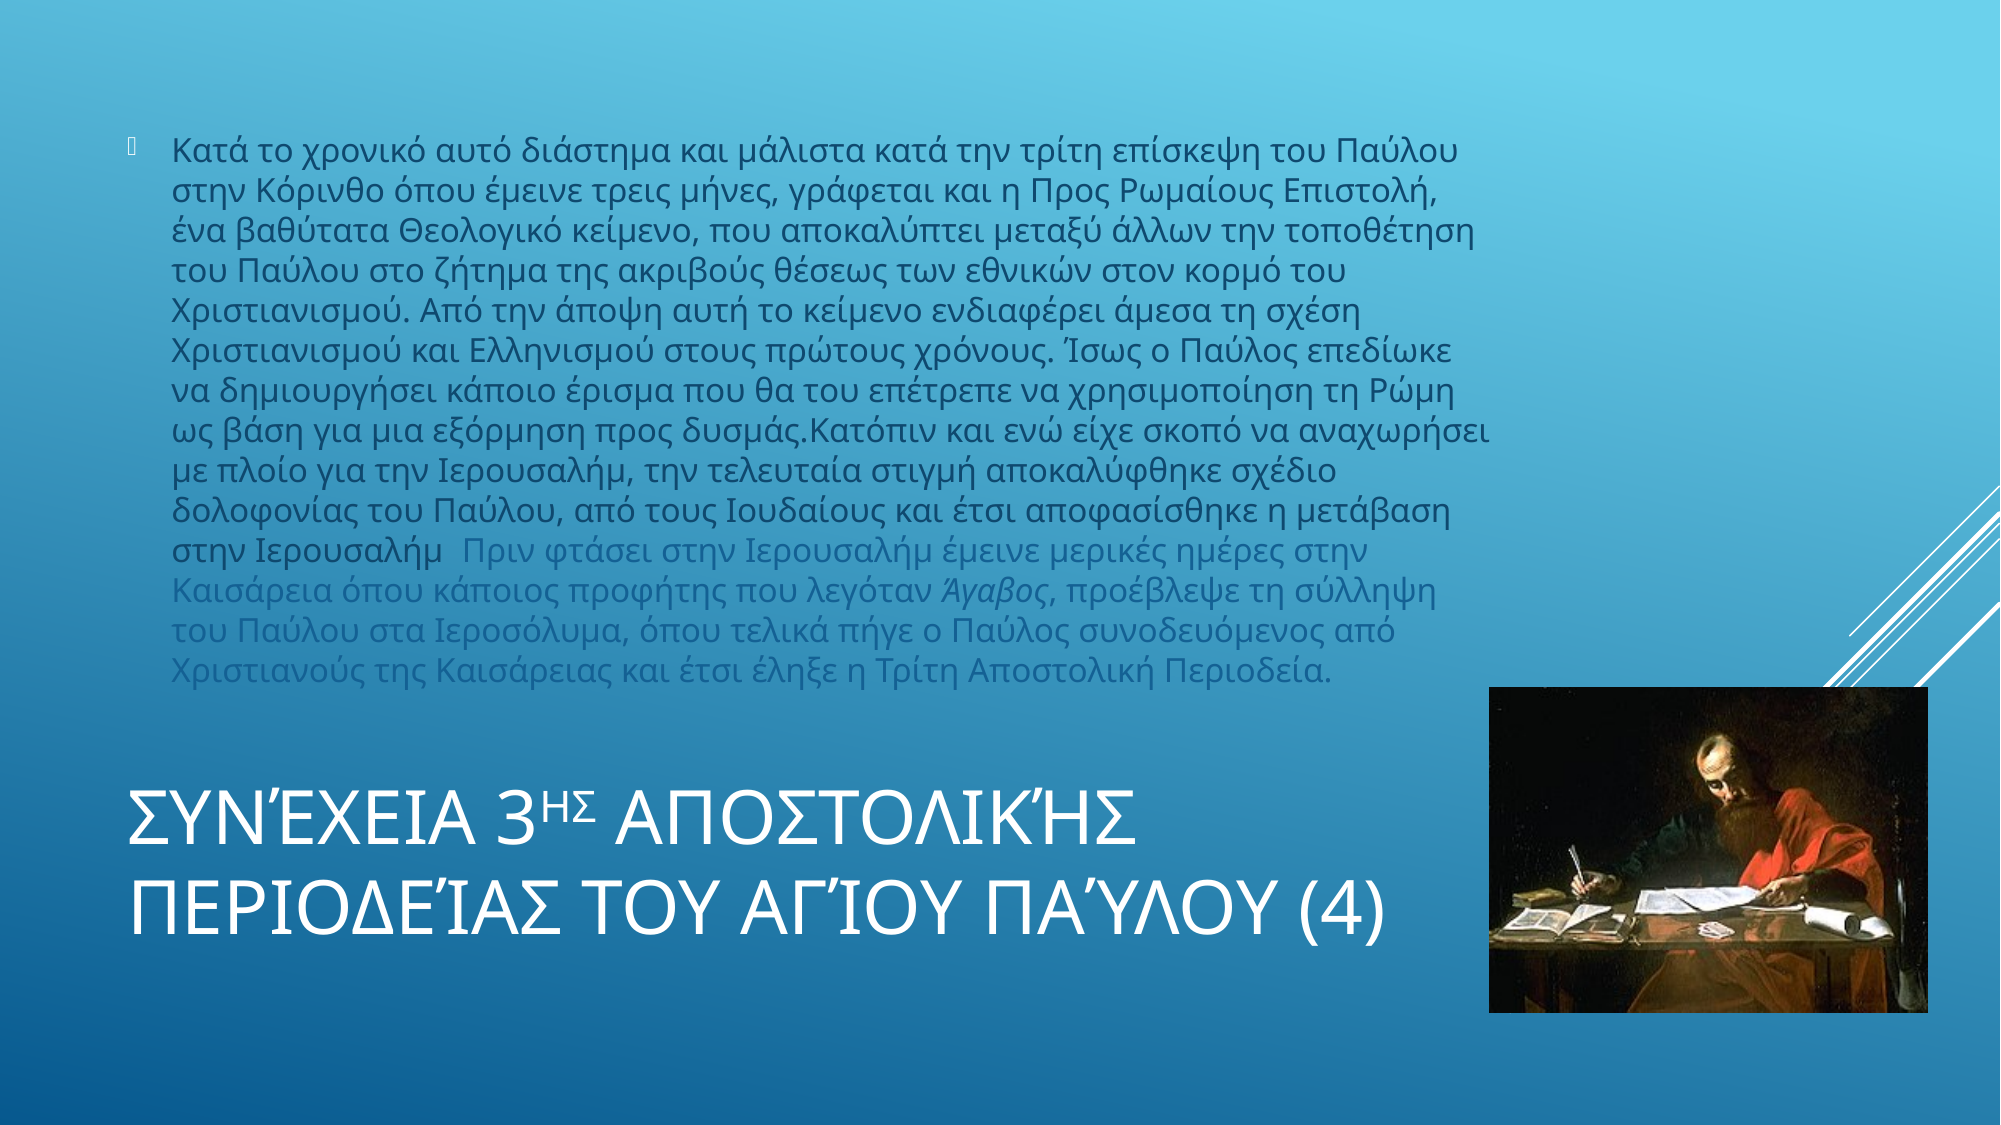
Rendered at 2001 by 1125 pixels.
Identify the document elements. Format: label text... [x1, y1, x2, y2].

title Συνέχεια 3ησ αποστολικής περιοδείας του αγίου παύλου (4) [112, 736, 1489, 984]
picture [1489, 687, 1928, 1013]
list Κατά το χρονικό αυτό διάστημα και μάλιστα κατά την τρίτη επίσκεψη του Παύλου στην Κόρινθο όπου έμεινε τρεις μήνες, γράφεται και η Προς Ρωμαίους Επιστολή, ένα βαθύτατα Θεολογικό κείμενο, που αποκαλύπτει μεταξύ άλλων την τοποθέτηση του Παύλου στο ζήτημα της ακριβούς θέσεως των εθνικών στον κορμό του Χριστιανισμού. Από την άποψη αυτή το κείμενο ενδιαφέρει άμεσα τη σχέση Χριστιανισμού και Ελληνισμού στους πρώτους χρόνους. Ίσως ο Παύλος επεδίωκε να δημιουργήσει κάποιο έρισμα που θα του επέτρεπε να χρησιμοποίηση τη Ρώμη ως βάση για μια εξόρμηση προς δυσμάς.Κατόπιν και ενώ είχε σκοπό να αναχωρήσει με πλοίο για την Ιερουσαλήμ, την τελευταία στιγμή αποκαλύφθηκε σχέδιο δολοφονίας του Παύλου, από τους Ιουδαίους και έτσι αποφασίσθηκε η μετάβαση στην Ιερουσαλήμ Πριν φτάσει στην Ιερουσαλήμ έμεινε μερικές ημέρες στην Καισάρεια όπου κάποιος προφήτης που λεγόταν Άγαβος, προέβλεψε τη σύλληψη του Παύλου στα Ιεροσόλυμα, όπου τελικά πήγε ο Παύλος συνοδευόμενος από Χριστιανούς της Καισάρειας και έτσι έληξε η Τρίτη Αποστολική Περιοδεία. [112, 112, 1513, 706]
